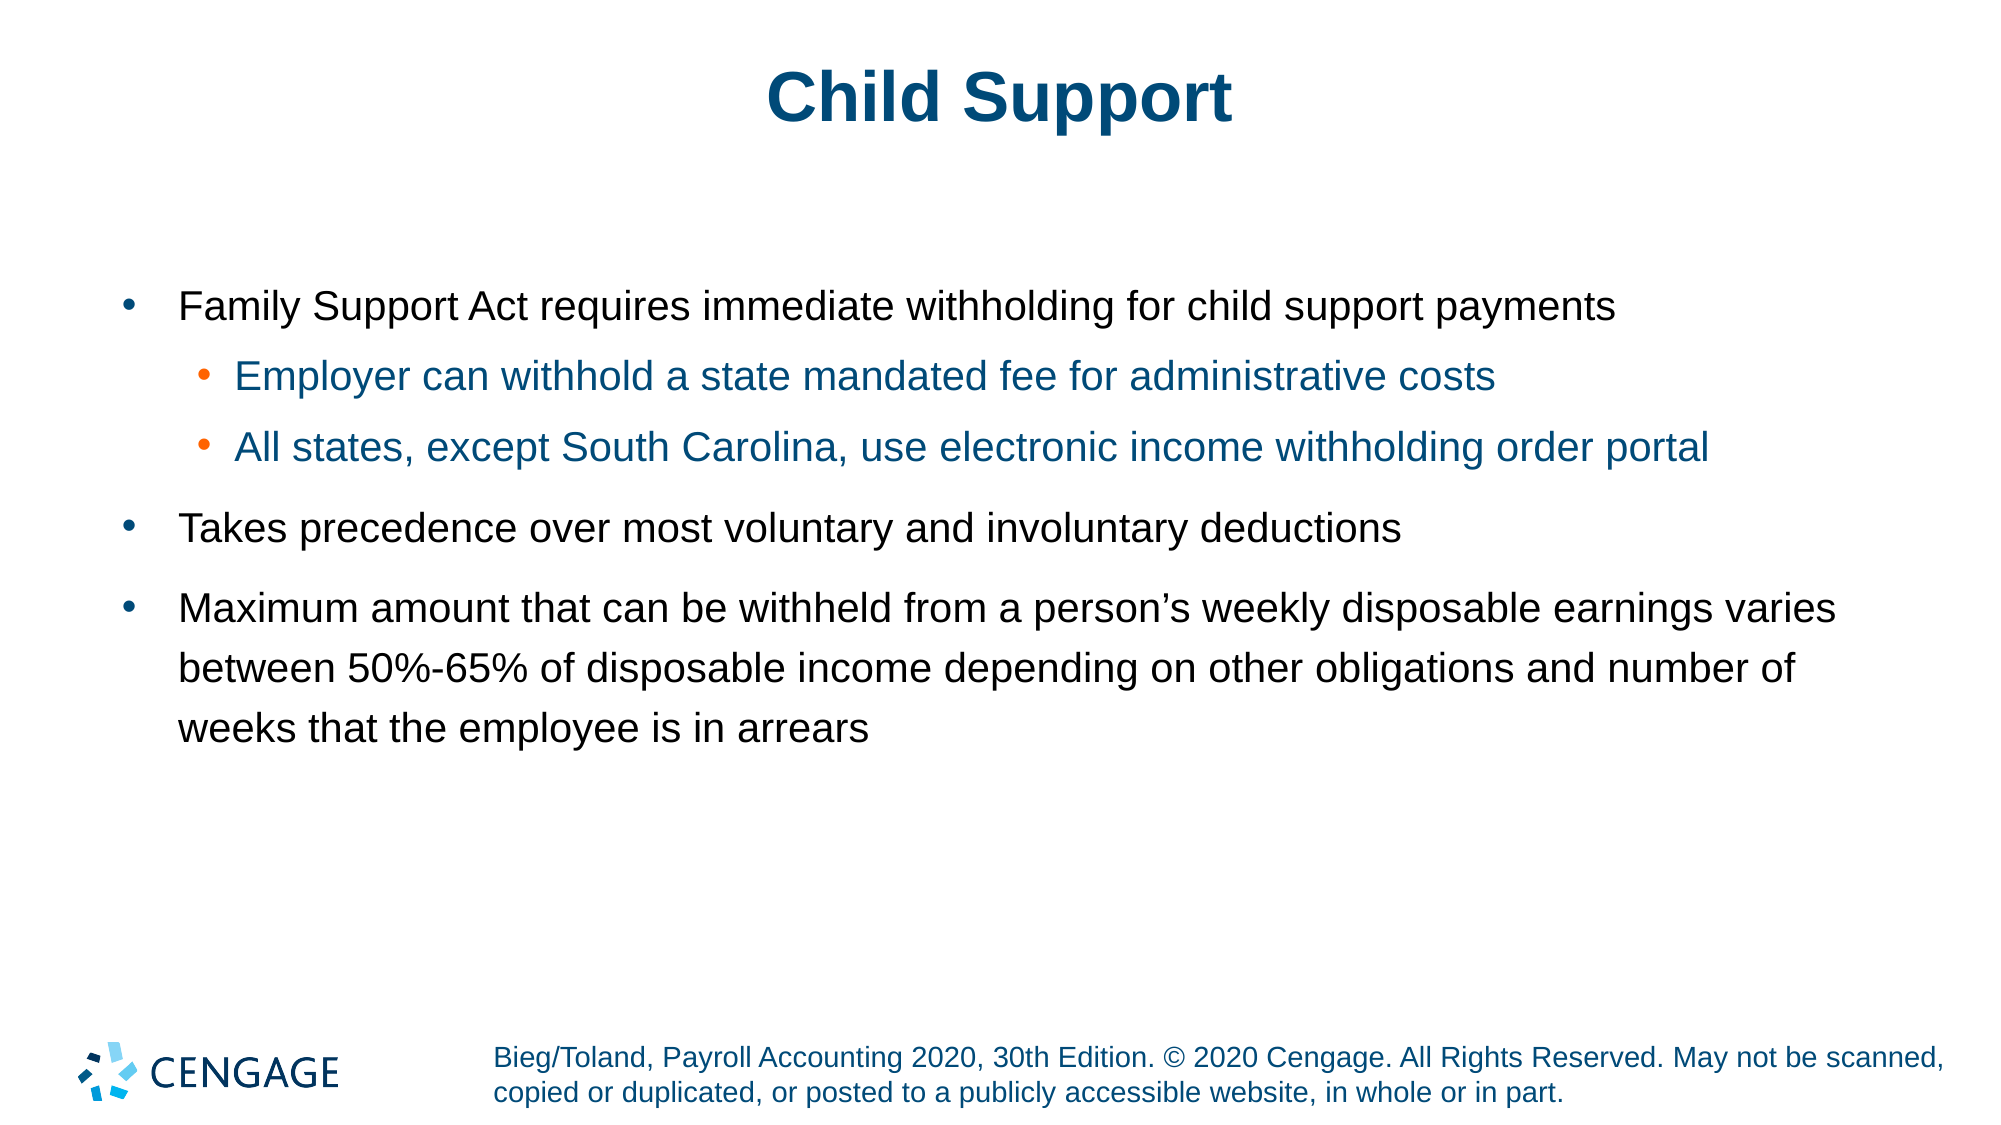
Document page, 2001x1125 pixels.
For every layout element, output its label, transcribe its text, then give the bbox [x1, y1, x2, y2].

title Child Support [137, 59, 1863, 171]
picture [78, 1042, 338, 1101]
list Family Support Act requires immediate withholding for child support payments Employer can withhold a state mandated fee for administrative costs All states, except South Carolina, use electronic income withholding order portal Takes precedence over most voluntary and involuntary deductions Maximum amount that can be withheld from a person’s weekly disposable earnings varies between 50%-65% of disposable income depending on other obligations and number of weeks that the employee is in arrears [121, 268, 1880, 990]
